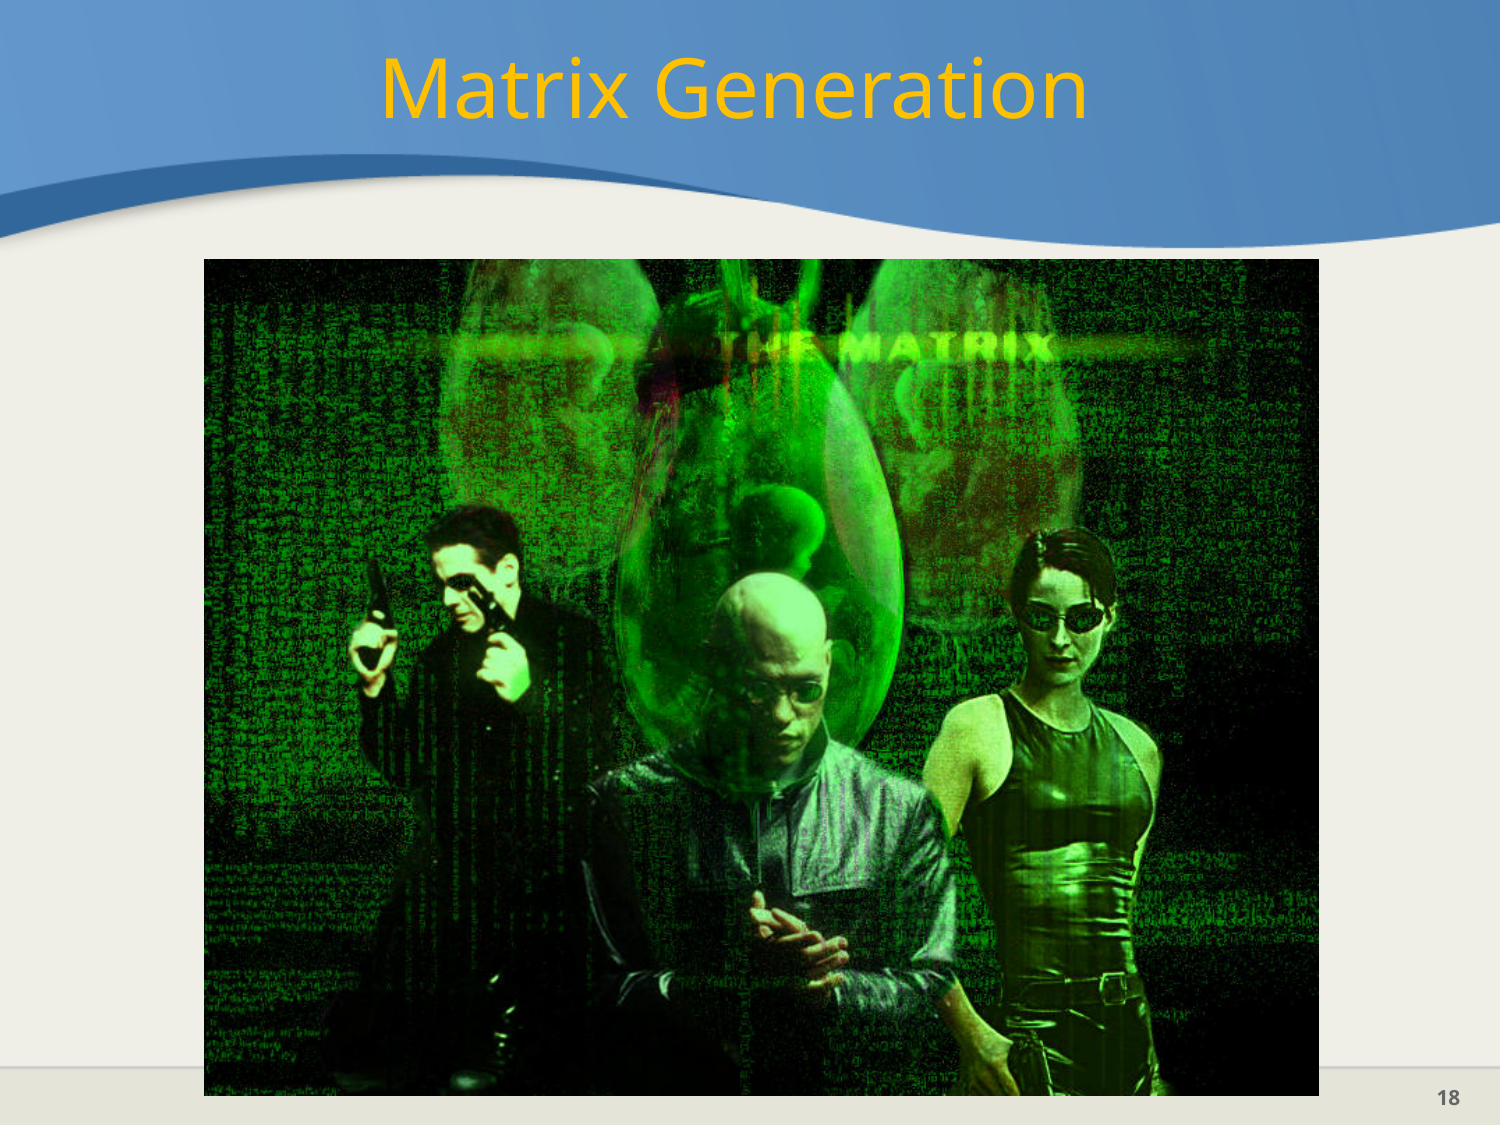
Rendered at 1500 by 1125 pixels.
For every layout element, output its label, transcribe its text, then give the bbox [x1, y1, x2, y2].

picture [0, 0, 1500, 1125]
list Matrix Generation [97, 39, 1373, 145]
